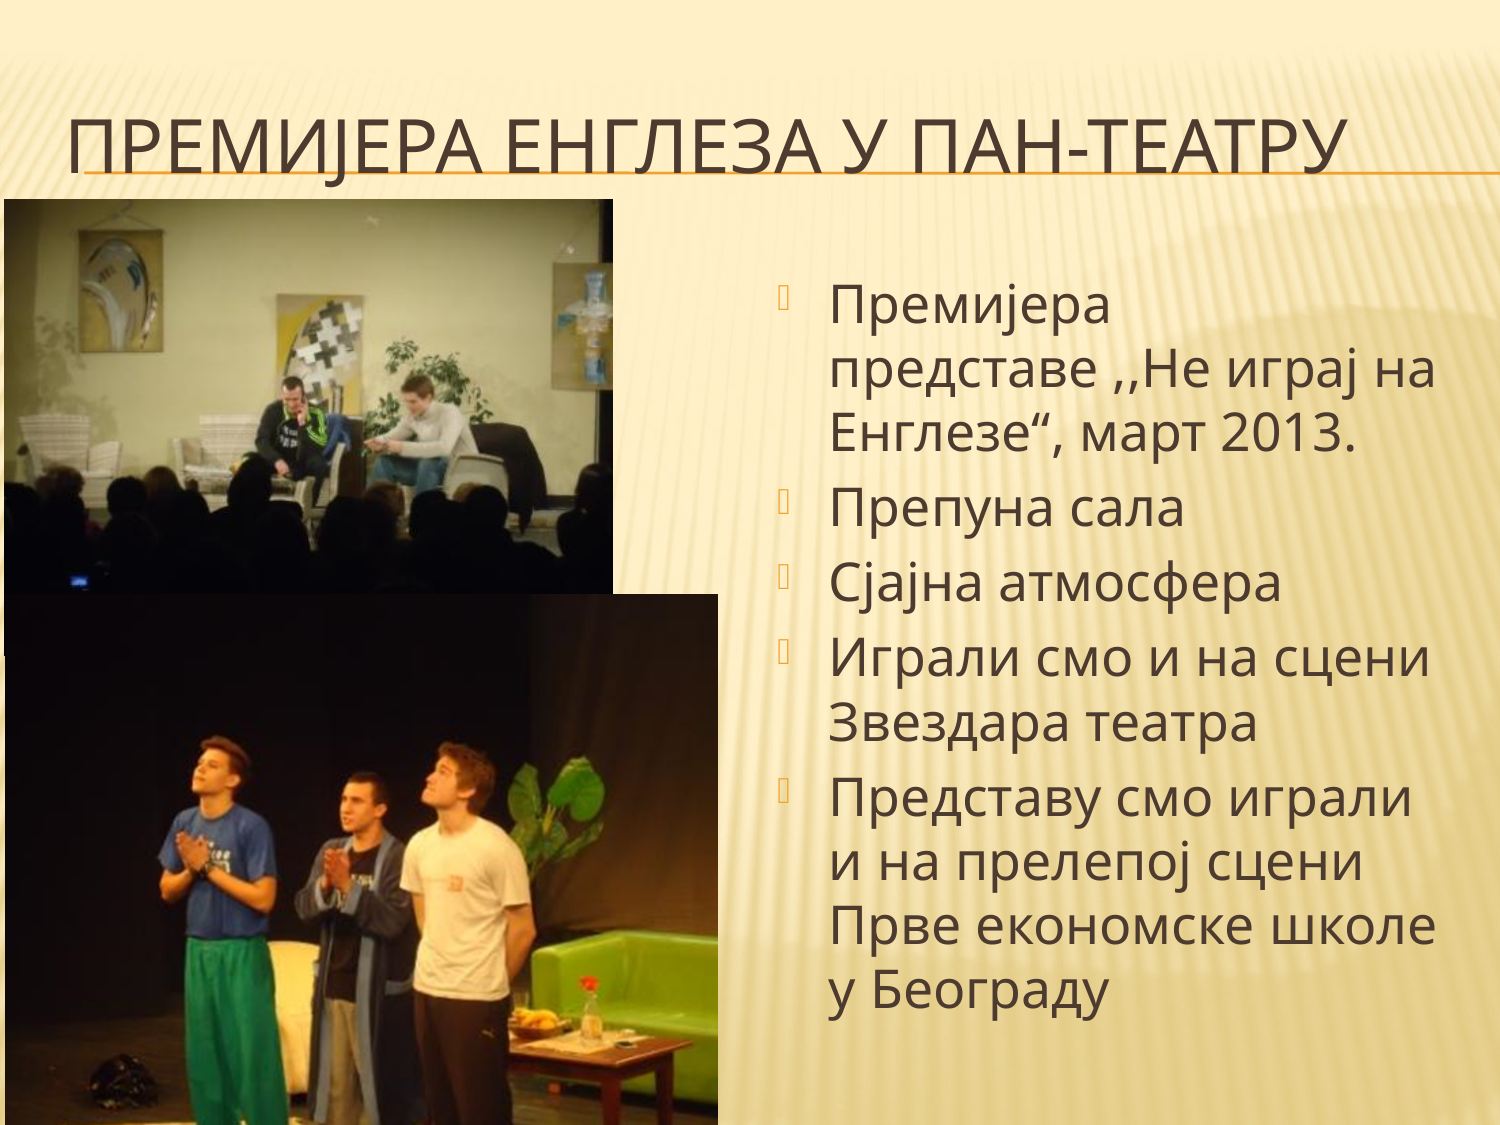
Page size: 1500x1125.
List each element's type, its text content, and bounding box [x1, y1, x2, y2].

list Премијера представе ,,Не играј на Енглезе“, март 2013. Препуна сала Сјајна атмосфера Играли смо и на сцени Звездара театра Представу смо играли и на прелепој сцени Прве економске школе у Београду [762, 262, 1475, 1038]
title Премијера енглеза У пан-театру [49, 75, 1475, 213]
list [4, 199, 613, 594]
picture [5, 593, 718, 1125]
